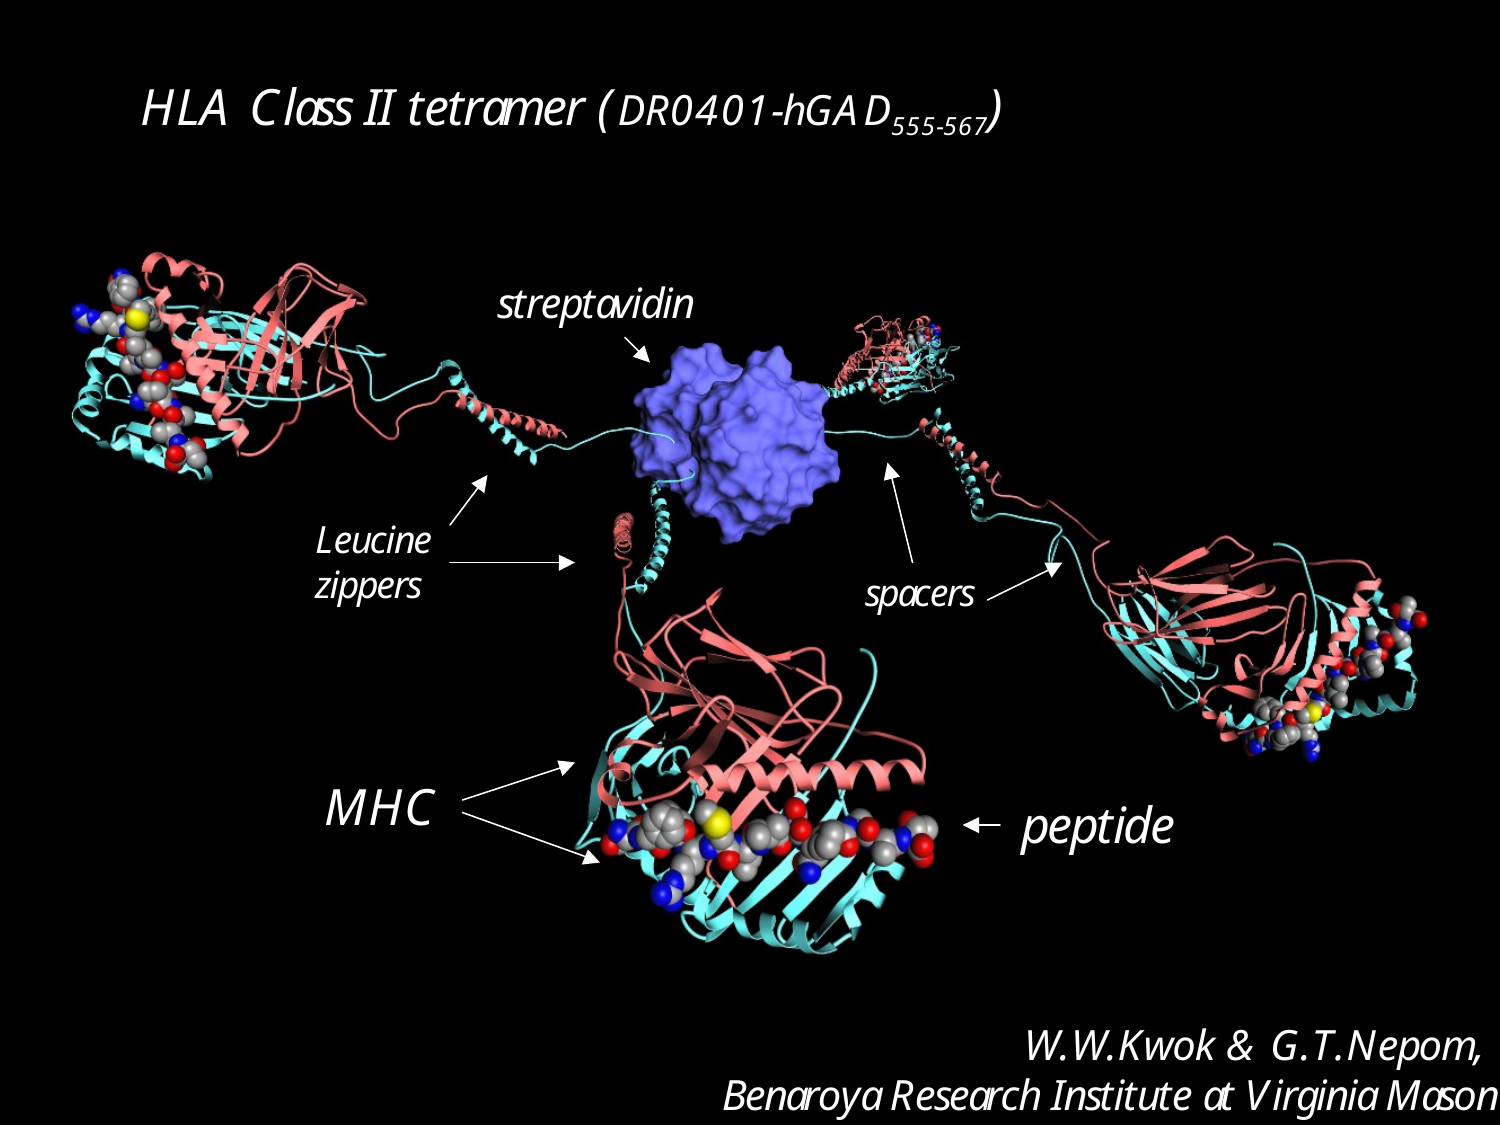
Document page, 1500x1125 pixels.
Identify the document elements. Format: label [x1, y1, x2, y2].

text_box [0, 0, 1500, 1125]
